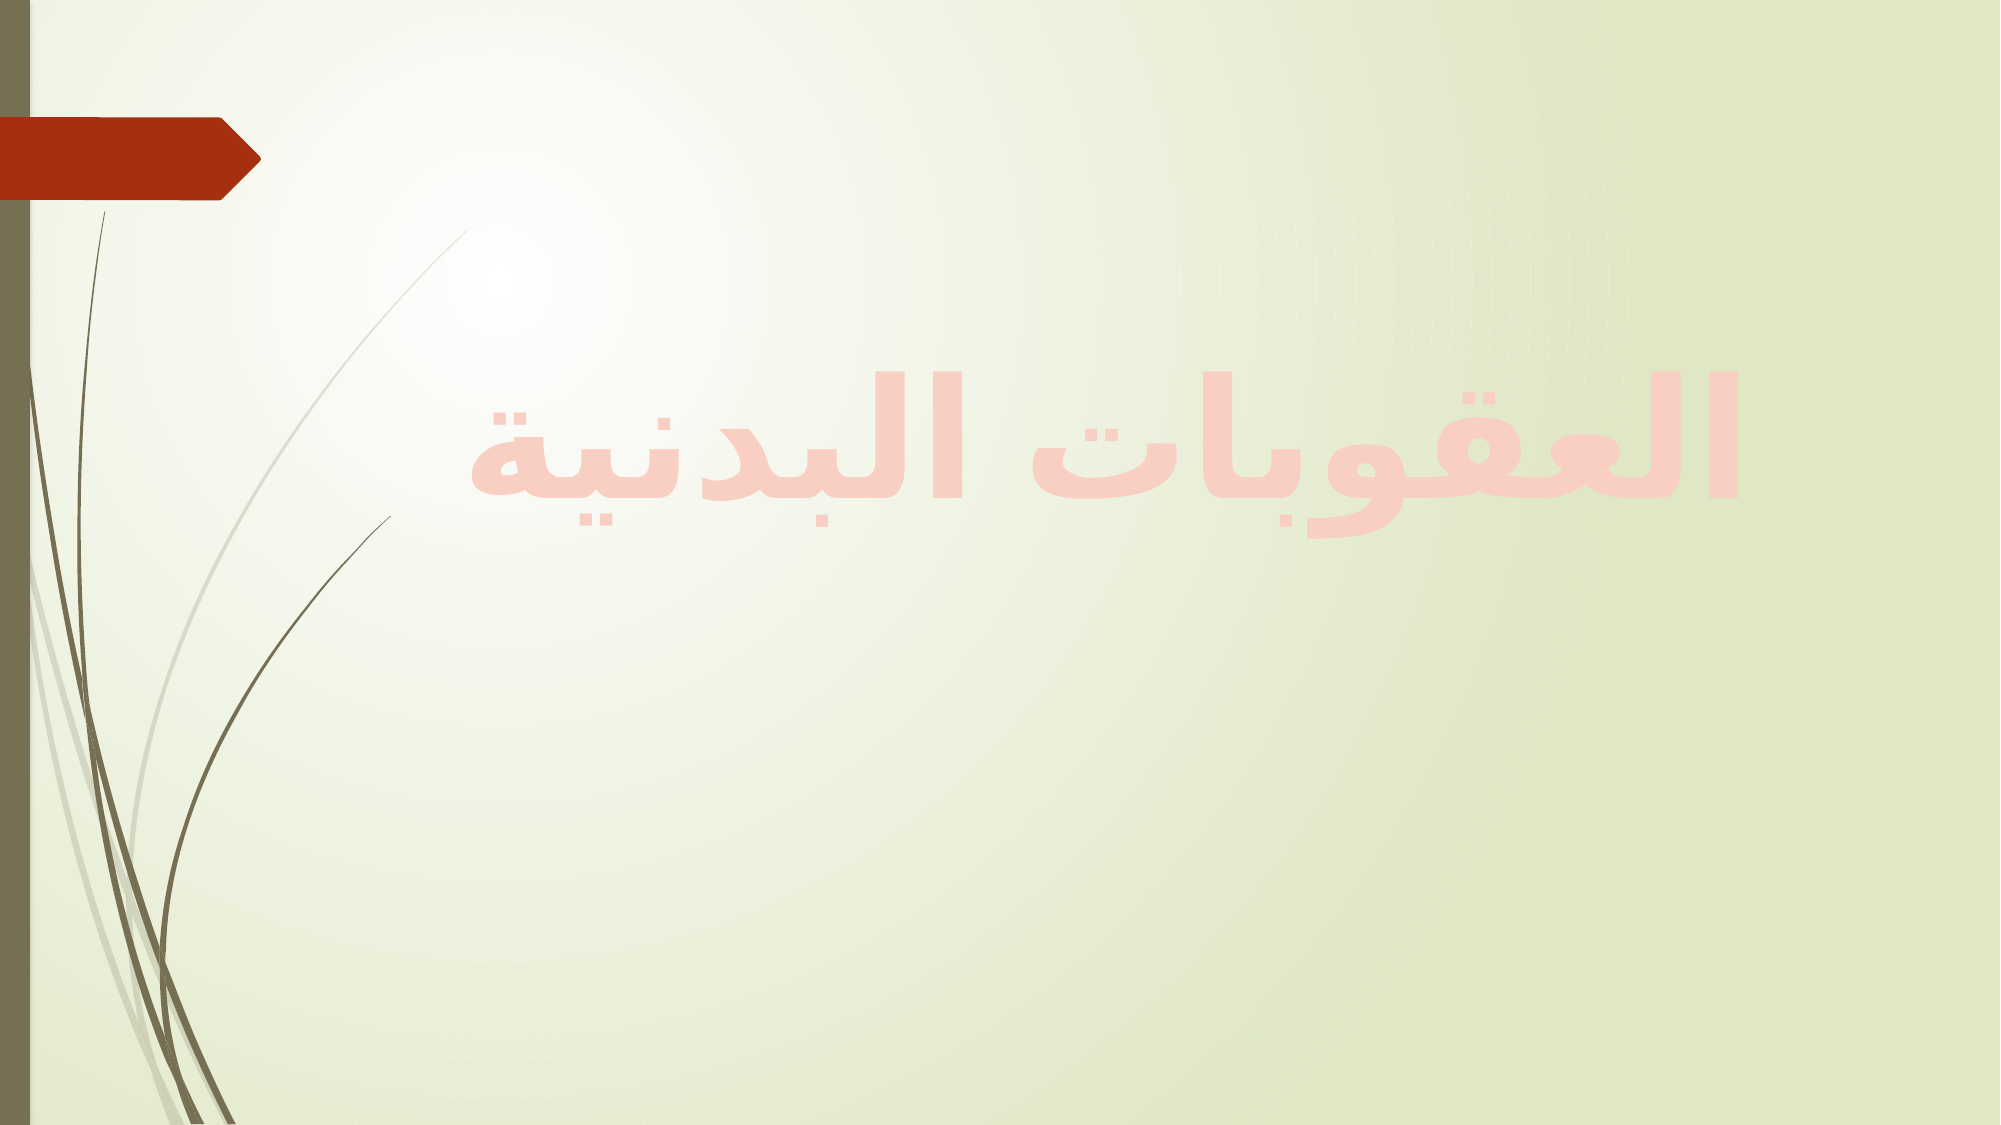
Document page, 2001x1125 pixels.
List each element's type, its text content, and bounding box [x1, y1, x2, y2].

text_box العقوبات البدنية [446, 324, 1769, 539]
